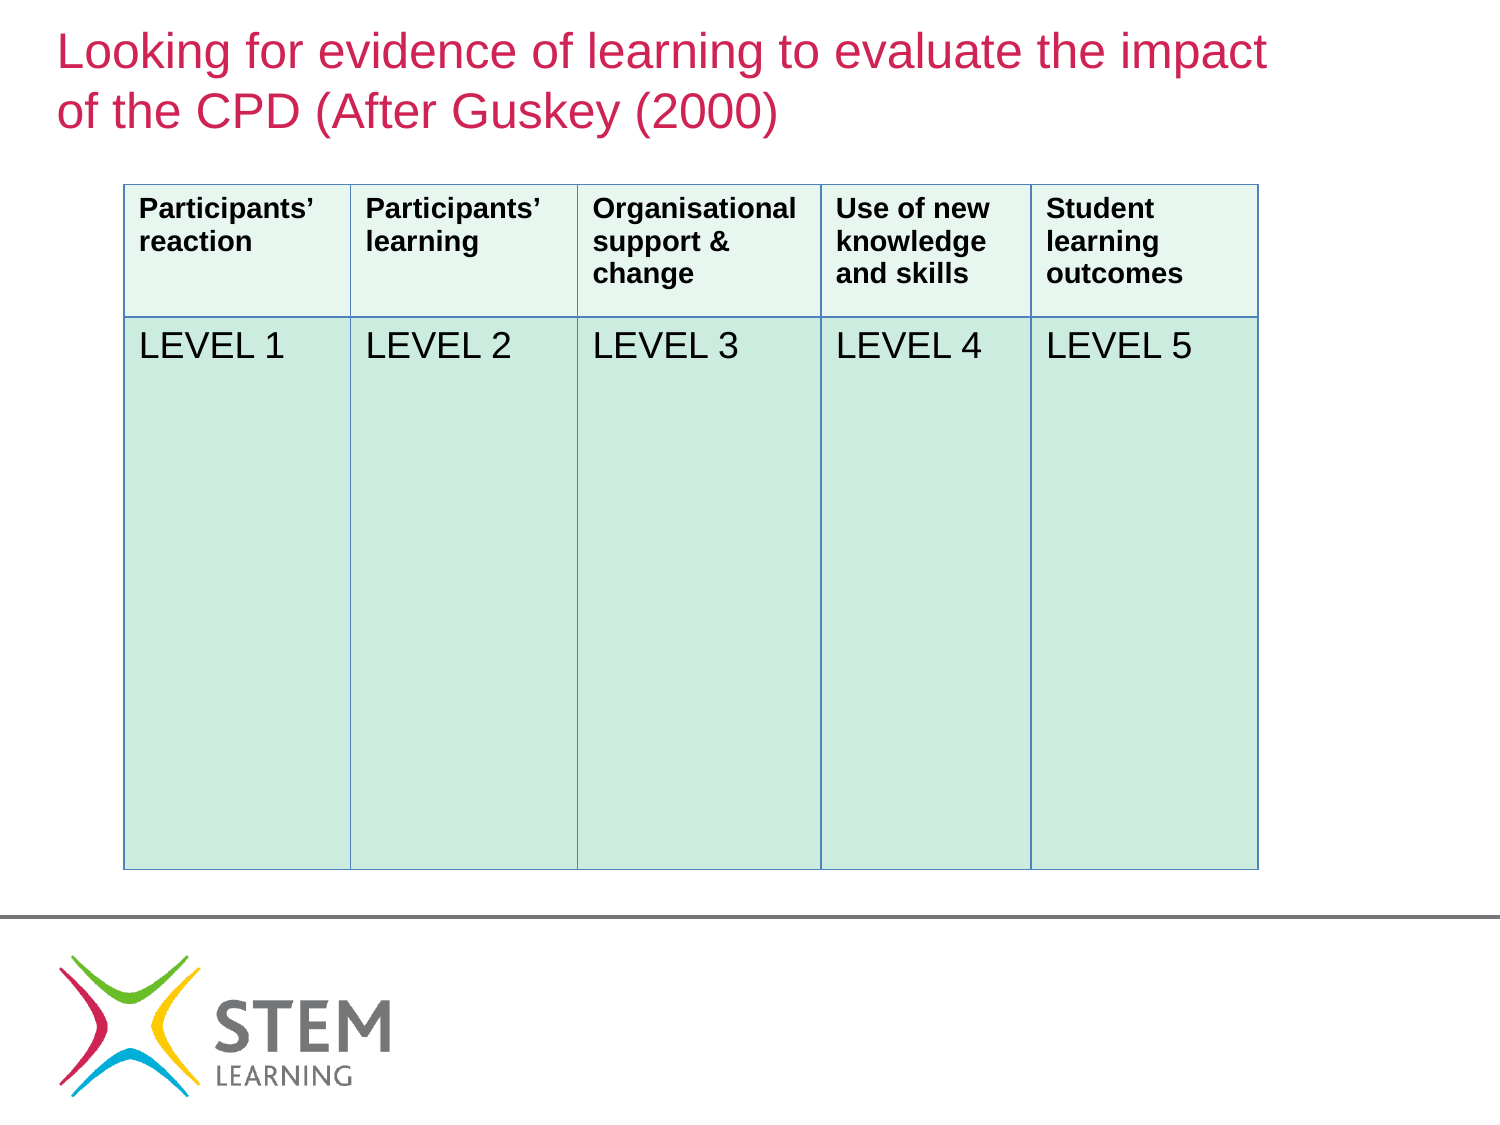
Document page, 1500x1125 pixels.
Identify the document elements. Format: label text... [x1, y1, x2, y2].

table_header Participants’ reaction [125, 185, 350, 316]
table_header Participants’ learning [351, 185, 577, 316]
table_cell LEVEL 1 [125, 318, 350, 869]
table_cell LEVEL 4 [822, 318, 1030, 869]
table_cell LEVEL 3 [578, 318, 820, 869]
table_cell LEVEL 5 [1032, 318, 1257, 869]
table_header Student learning outcomes [1032, 185, 1257, 316]
table_header Organisational support & change [578, 185, 820, 316]
picture [41, 938, 406, 1114]
text_box Looking for evidence of learning to evaluate the impact of the CPD (After Guskey (2000) [41, 0, 1317, 161]
table_header Use of new knowledge and skills [822, 185, 1030, 316]
table_cell LEVEL 2 [351, 318, 577, 869]
